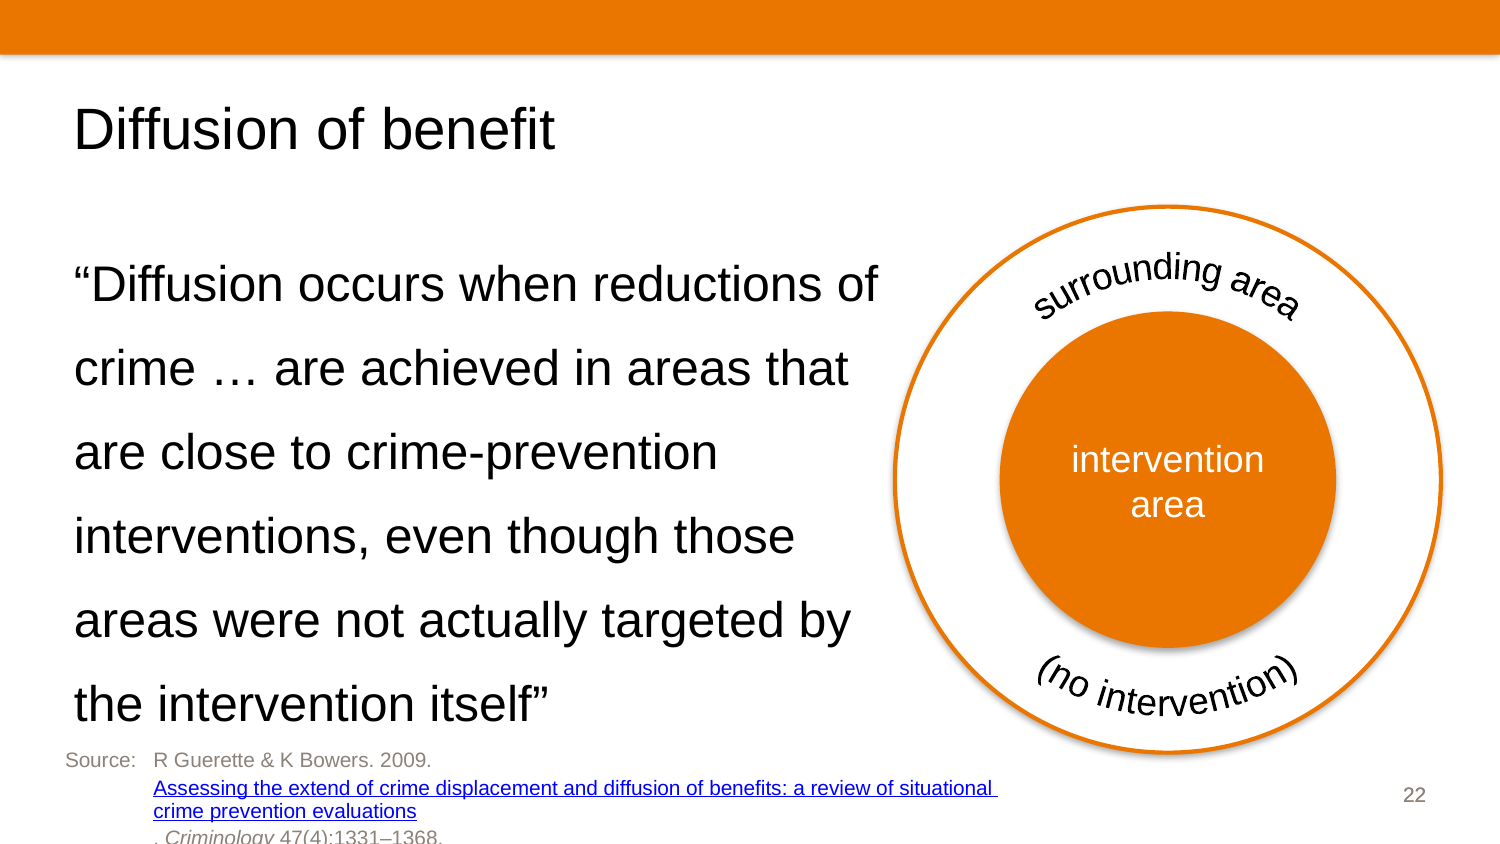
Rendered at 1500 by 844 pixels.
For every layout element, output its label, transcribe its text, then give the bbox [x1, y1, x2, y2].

list Source: R Guerette & K Bowers. 2009. Assessing the extend of crime displacement and diffusion of benefits: a review of situational crime prevention evaluations. Criminology 47(4):1331–1368. [59, 752, 1008, 819]
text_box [894, 206, 1442, 753]
list “Diffusion occurs when reductions of crime … are achieved in areas that are close to crime-prevention interventions, even though those areas were not actually targeted by the intervention itself” [59, 211, 889, 749]
title Diffusion of benefit [59, 59, 1441, 207]
